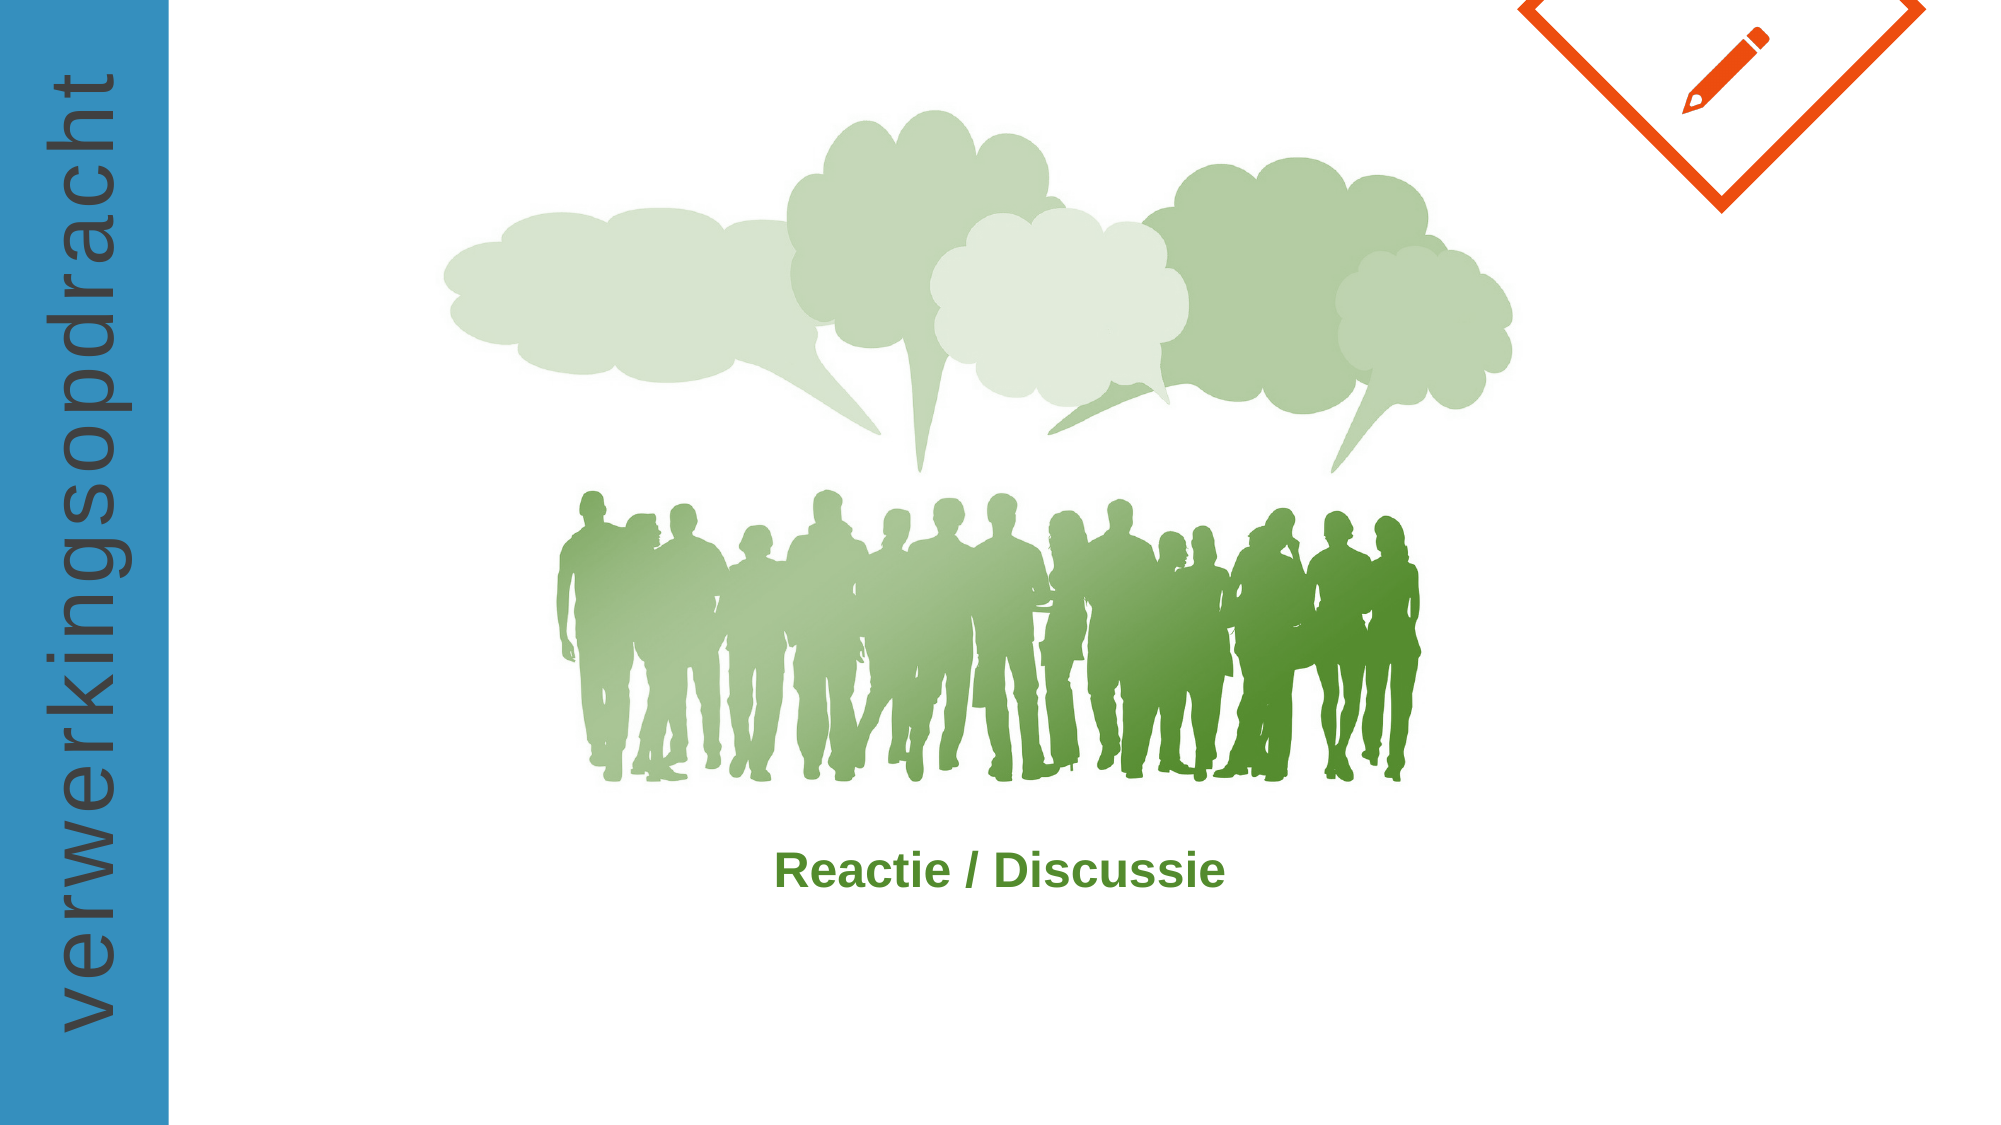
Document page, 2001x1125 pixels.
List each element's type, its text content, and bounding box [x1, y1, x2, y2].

picture [1673, 18, 1778, 123]
picture [417, 68, 1549, 823]
list Reactie / Discussie [682, 837, 1318, 921]
